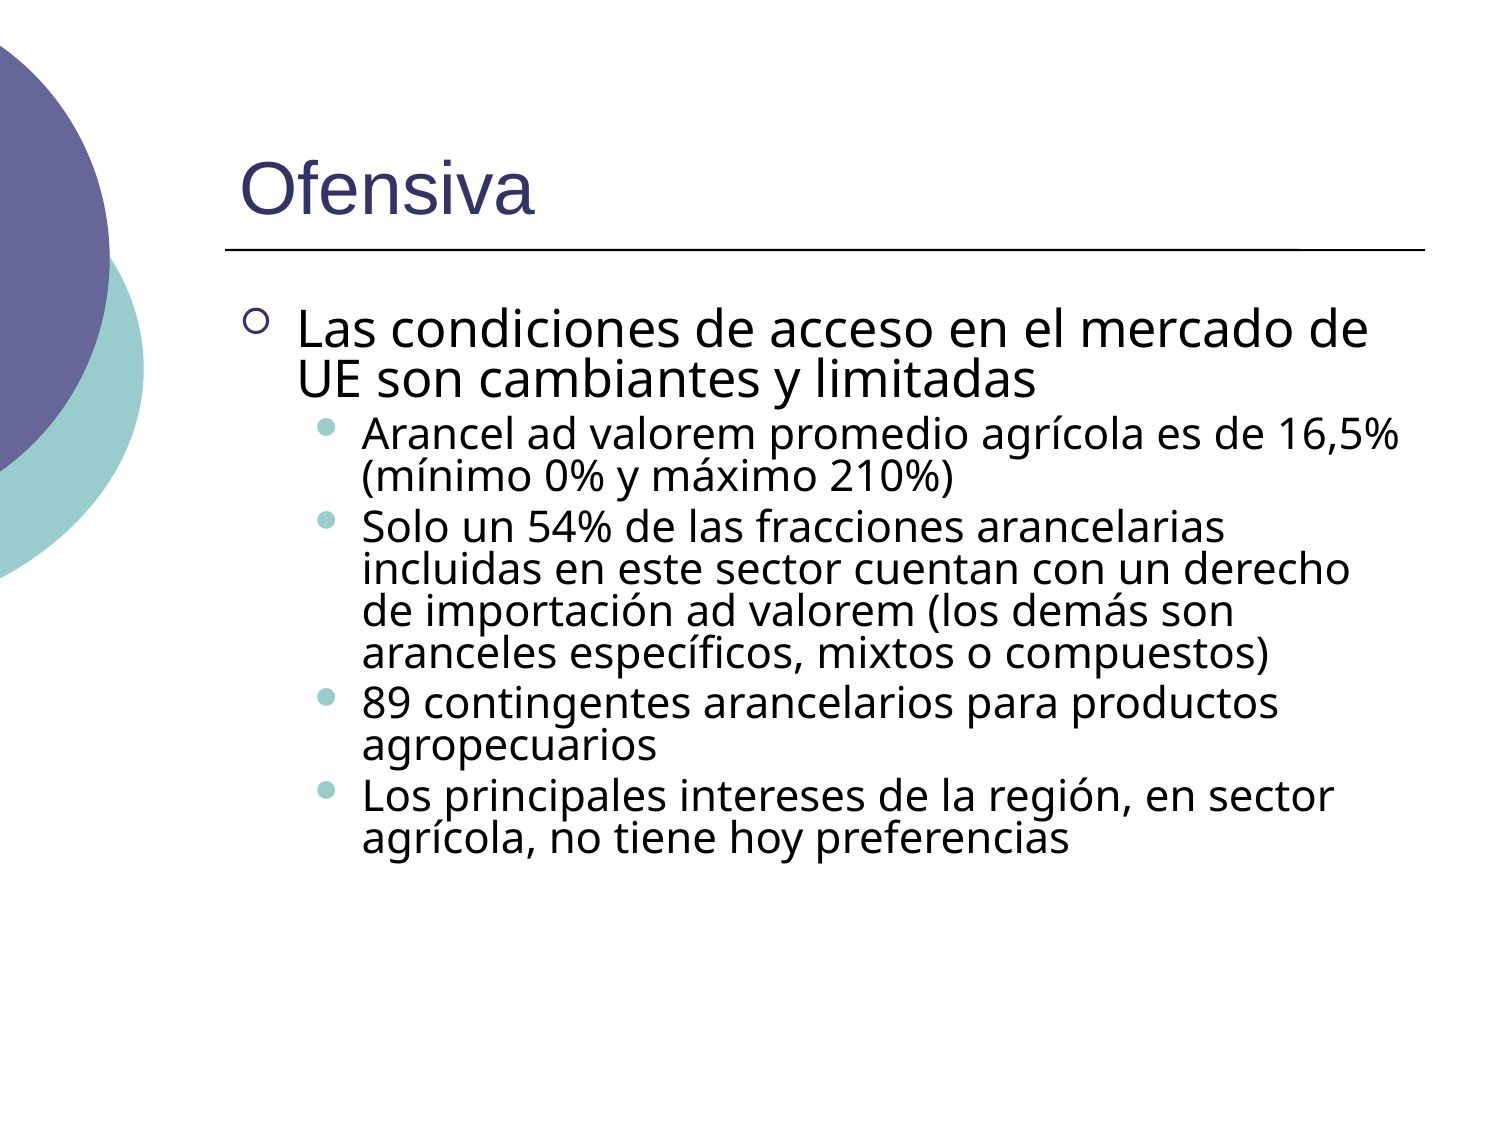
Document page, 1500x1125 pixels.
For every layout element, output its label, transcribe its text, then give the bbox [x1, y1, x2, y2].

list Las condiciones de acceso en el mercado de UE son cambiantes y limitadas Arancel ad valorem promedio agrícola es de 16,5% (mínimo 0% y máximo 210%) Solo un 54% de las fracciones arancelarias incluidas en este sector cuentan con un derecho de importación ad valorem (los demás son aranceles específicos, mixtos o compuestos) 89 contingentes arancelarios para productos agropecuarios Los principales intereses de la región, en sector agrícola, no tiene hoy preferencias [224, 299, 1425, 975]
title Ofensiva [224, 49, 1425, 238]
